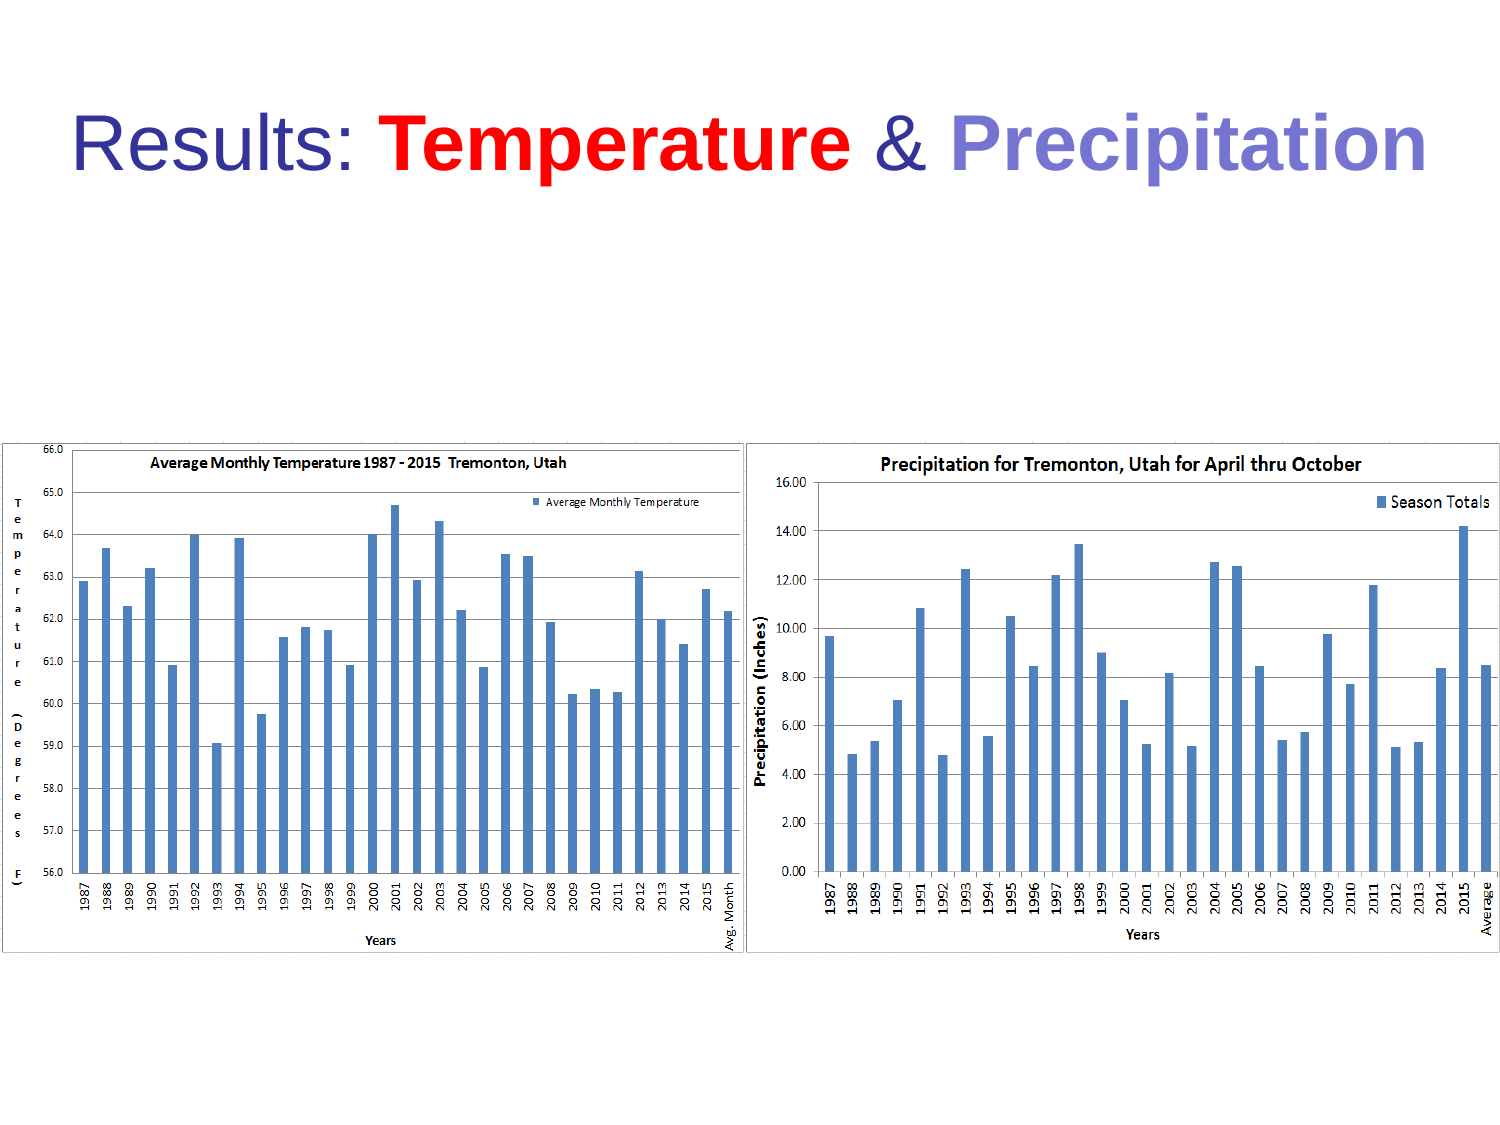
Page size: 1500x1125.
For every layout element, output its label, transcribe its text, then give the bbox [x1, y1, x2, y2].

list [743, 441, 1500, 954]
title Results: Temperature & Precipitation [24, 45, 1475, 233]
picture [0, 441, 743, 954]
